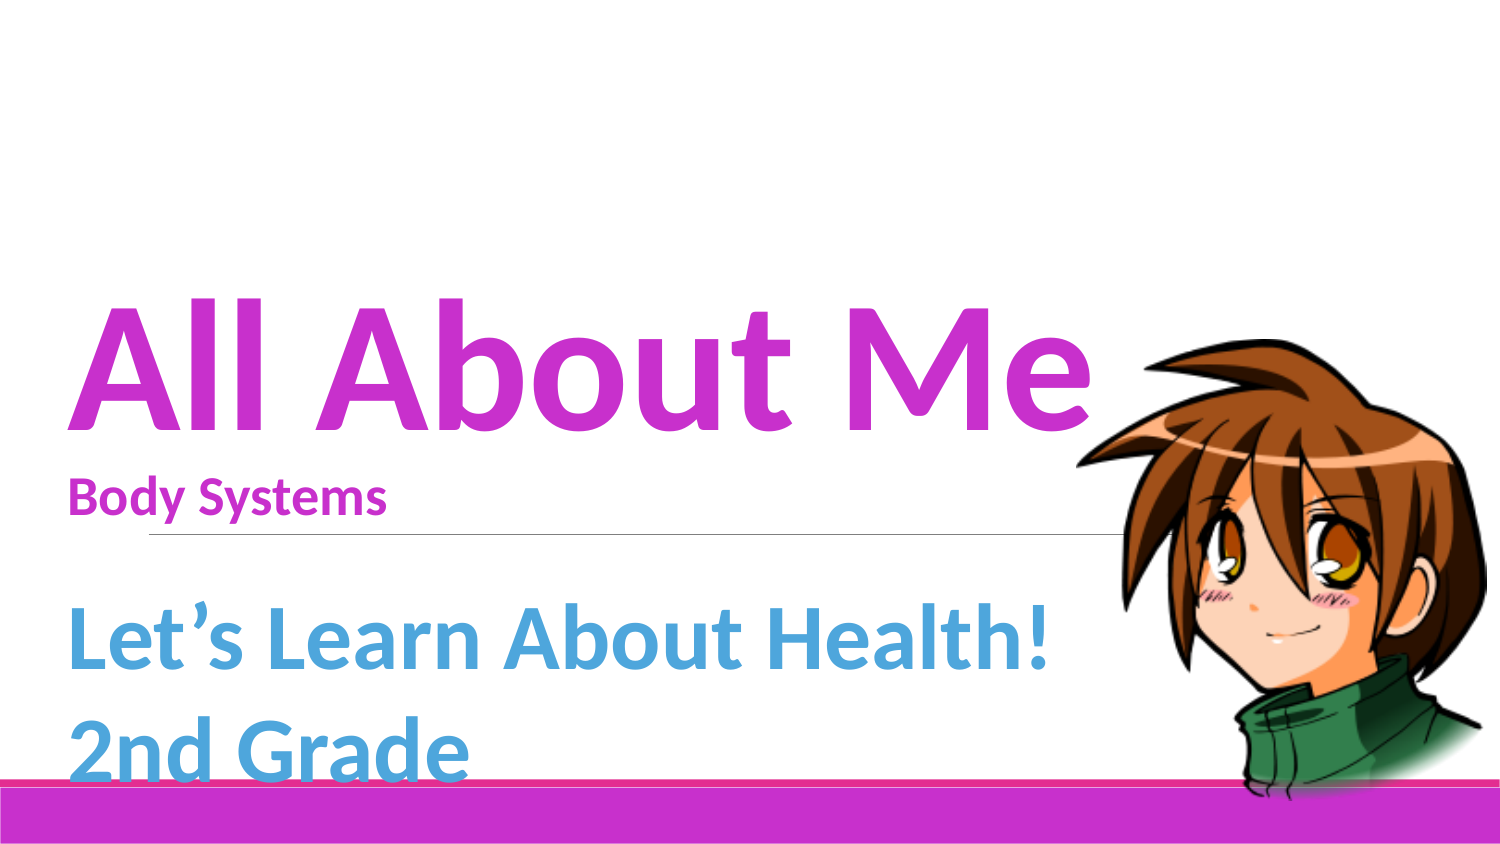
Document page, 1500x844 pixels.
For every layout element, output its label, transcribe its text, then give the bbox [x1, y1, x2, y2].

picture [1076, 339, 1487, 802]
text_box Let’s Learn About Health! 2nd Grade [56, 570, 1071, 696]
title All About Me Body Systems [56, 93, 1373, 533]
